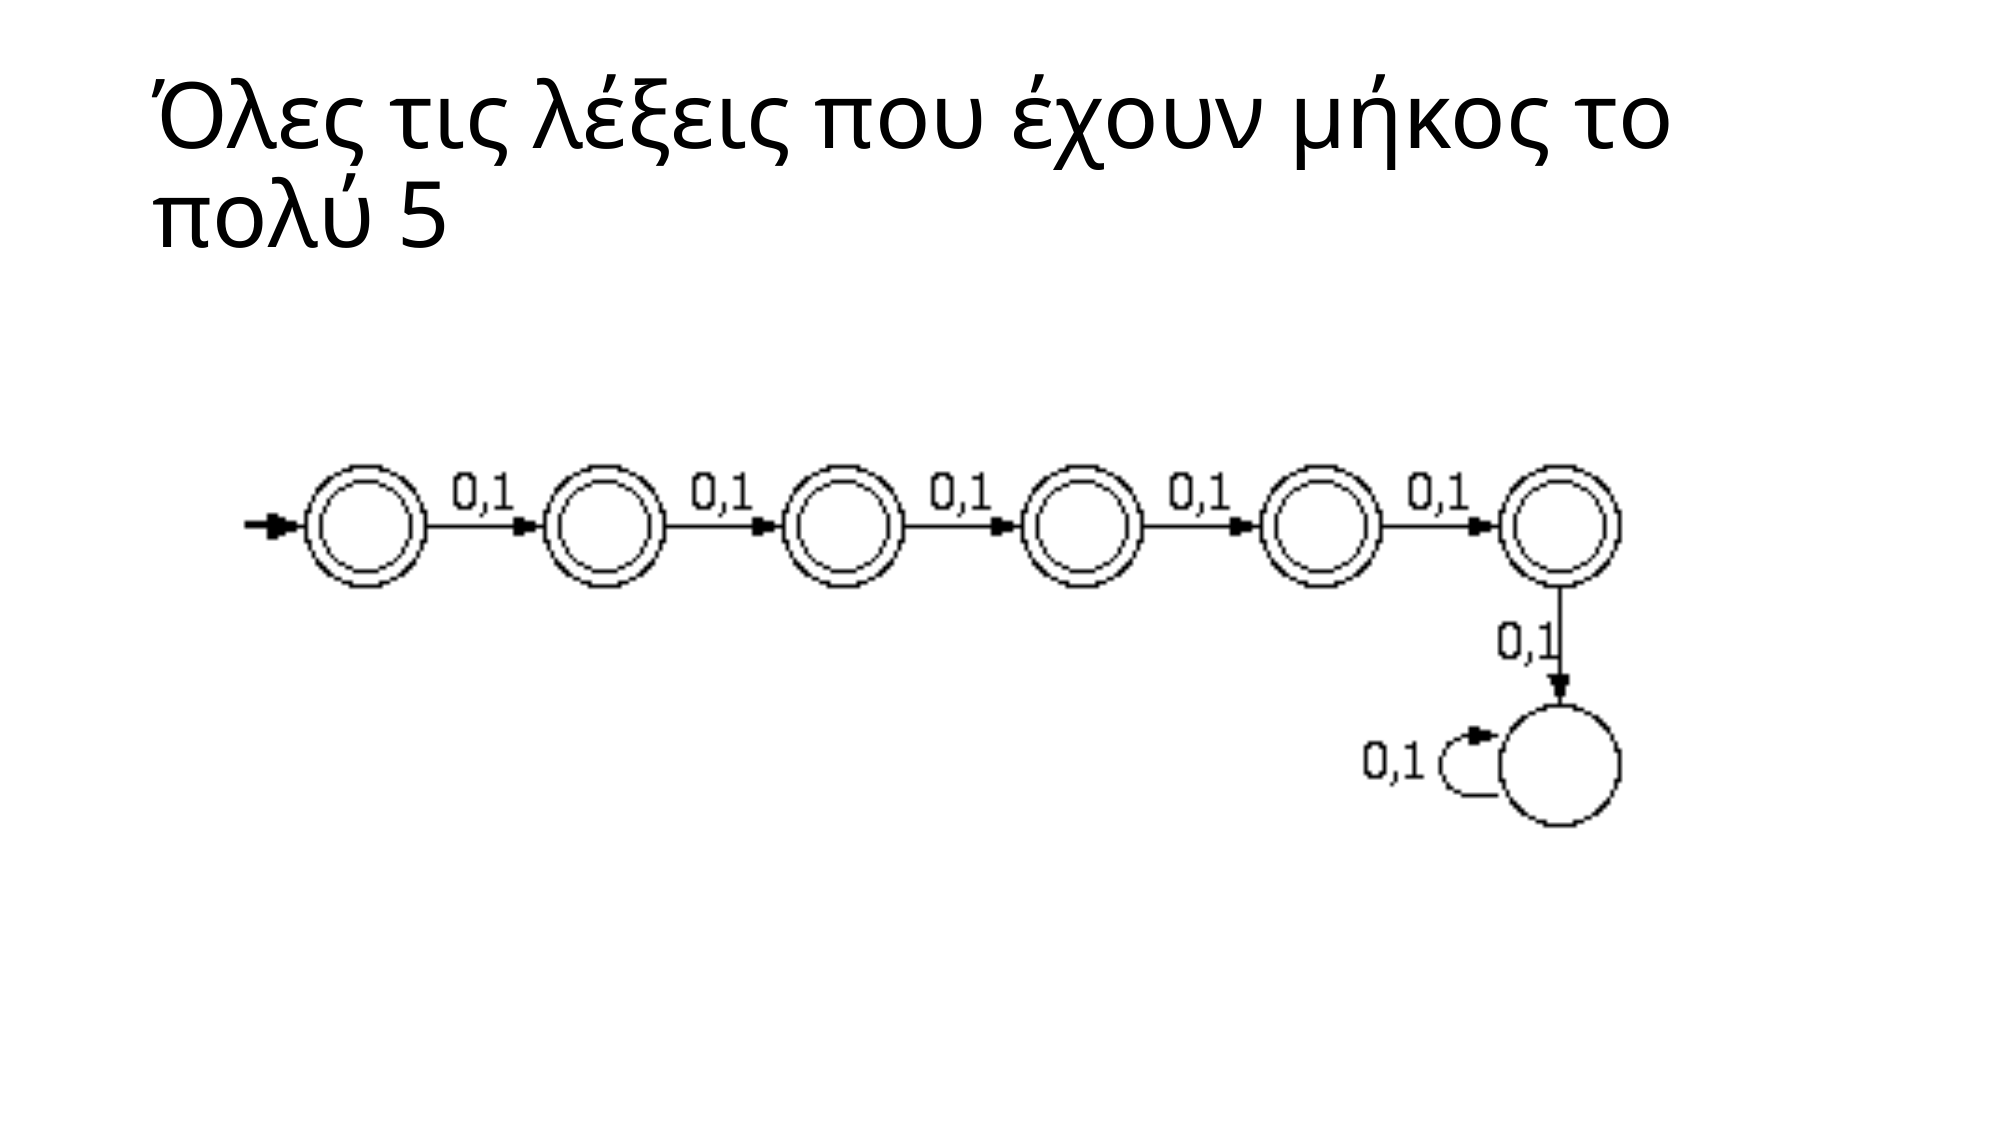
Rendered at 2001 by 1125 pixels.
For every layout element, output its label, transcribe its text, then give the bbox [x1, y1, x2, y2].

title Όλες τις λέξεις που έχουν μήκος το πολύ 5 [137, 59, 1863, 278]
picture [231, 455, 1649, 851]
